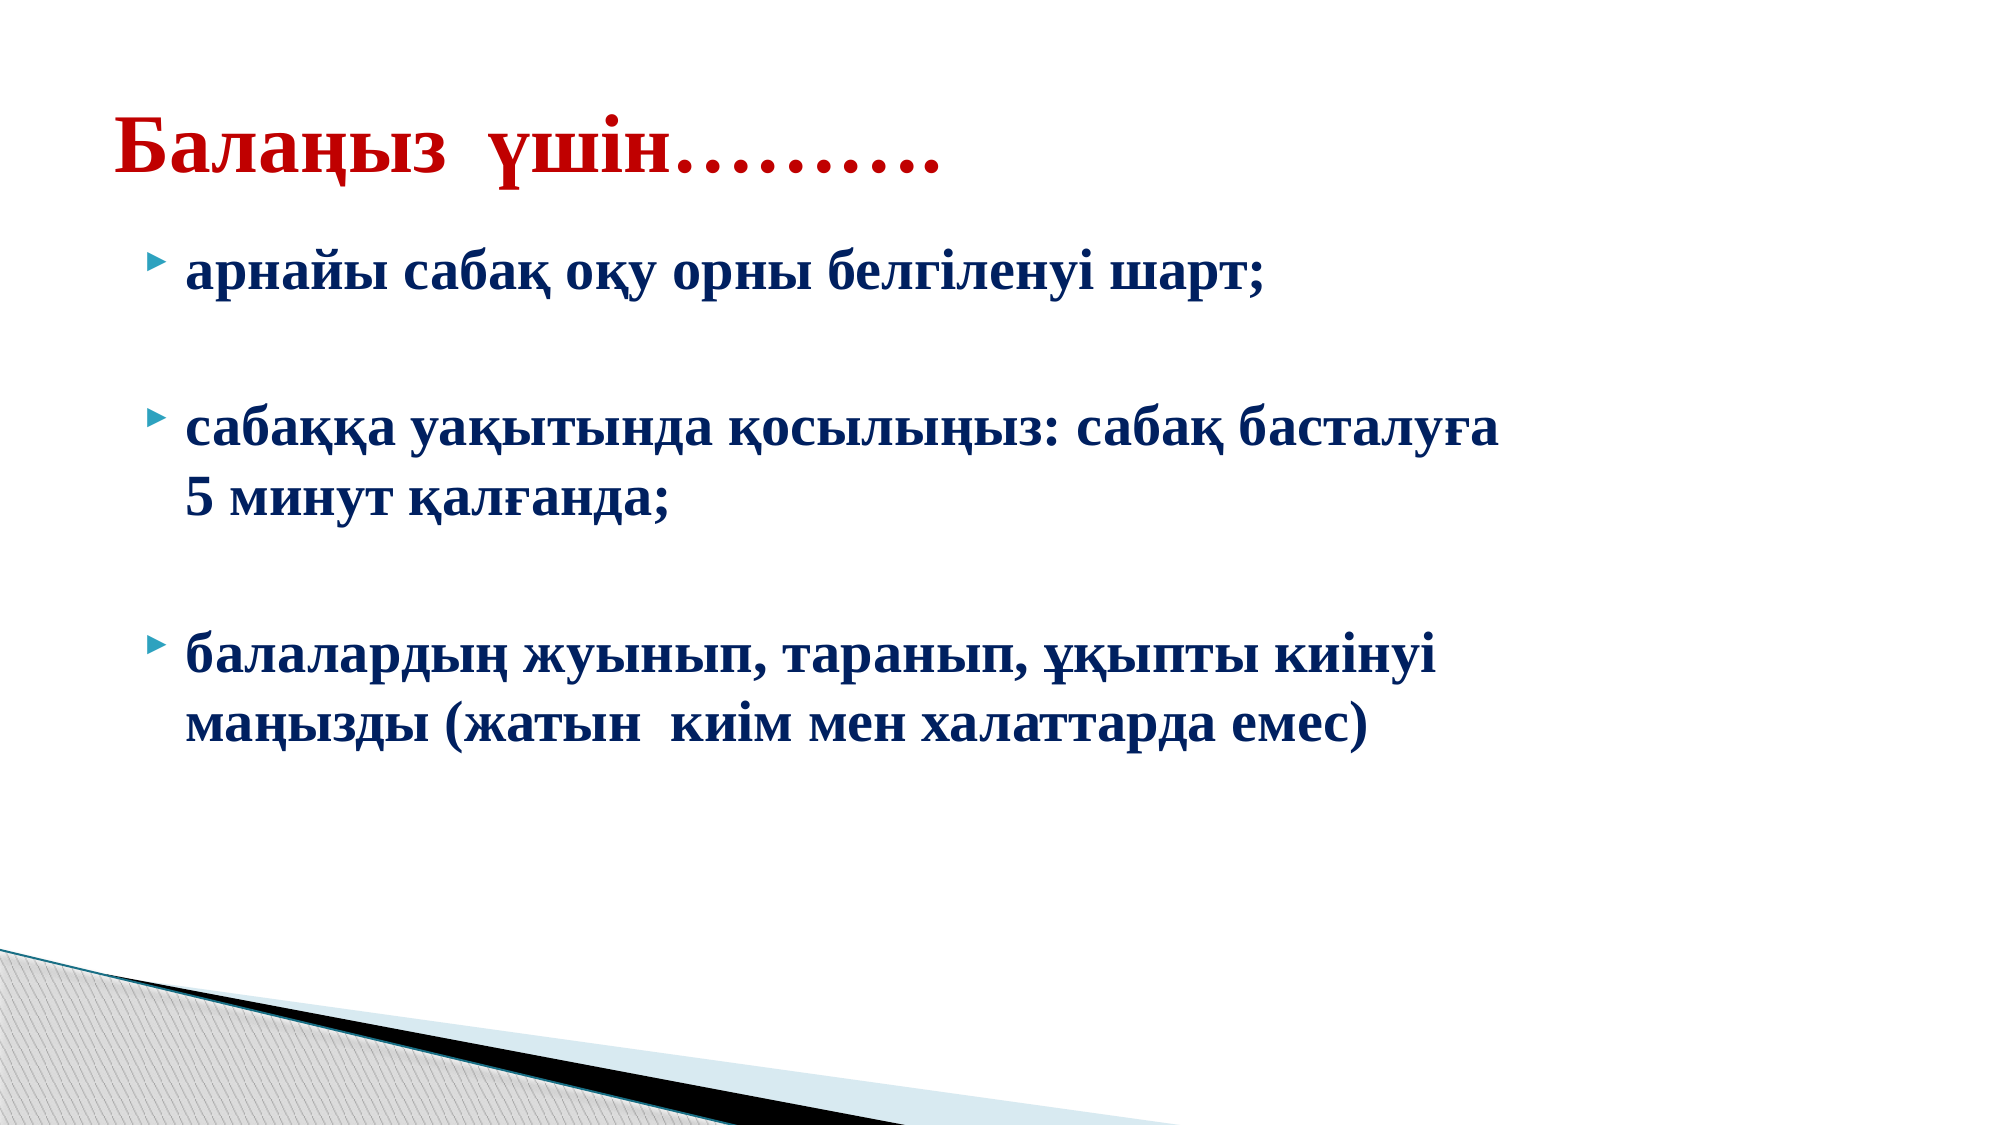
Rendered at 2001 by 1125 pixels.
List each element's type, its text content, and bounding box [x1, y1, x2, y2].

title Балаңыз үшін………. [99, 45, 1900, 233]
list арнайы сабақ оқу орны белгіленуі шарт; сабаққа уақытында қосылыңыз: сабақ басталуға 5 минут қалғанда; балалардың жуынып, таранып, ұқыпты киінуі маңызды (жатын киім мен халаттарда емес) [111, 233, 1522, 992]
